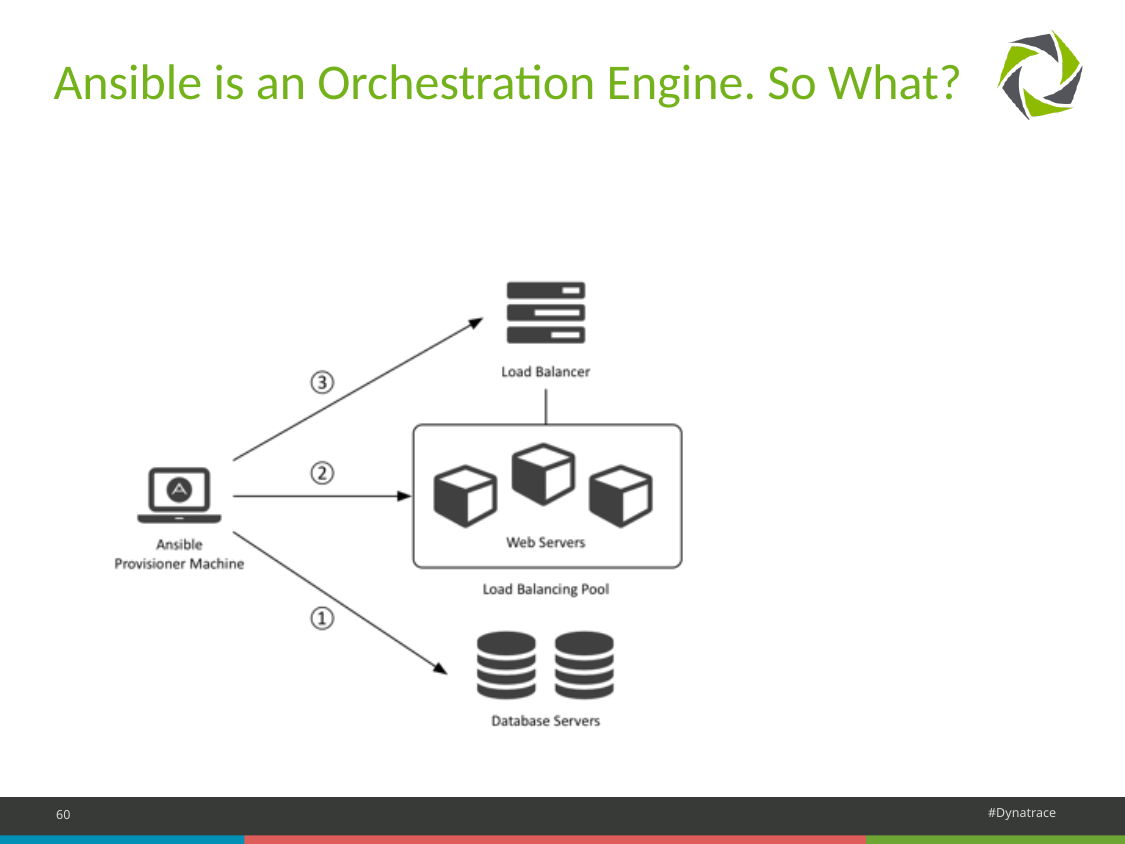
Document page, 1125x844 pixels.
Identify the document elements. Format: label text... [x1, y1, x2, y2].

picture [70, 278, 697, 760]
title Ansible is an Orchestration Engine. So What? [38, 45, 1053, 126]
